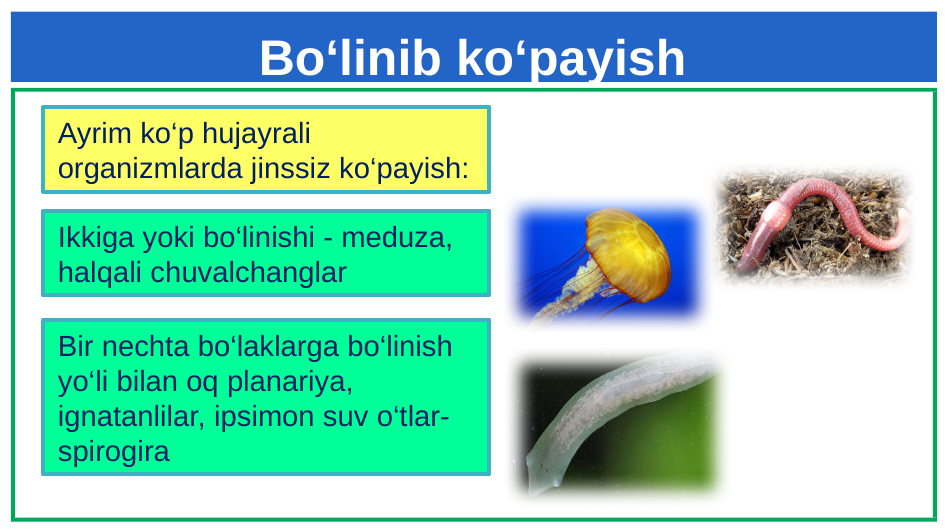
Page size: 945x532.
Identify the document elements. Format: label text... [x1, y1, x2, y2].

text_box Bir nechta bo‘laklarga bo‘linish yo‘li bilan oq planariya, ignatanlilar, ipsimon suv o‘tlar- spirogira [41, 318, 491, 476]
text_box Ikkiga yoki bo‘linishi - meduza, halqali chuvalchanglar [41, 209, 491, 297]
text_box Bo‘linib ko‘payish [243, 17, 702, 93]
picture [503, 346, 733, 509]
text_box Ayrim ko‘p hujayrali organizmlarda jinssiz ko‘payish: [41, 105, 491, 194]
picture [501, 161, 918, 335]
